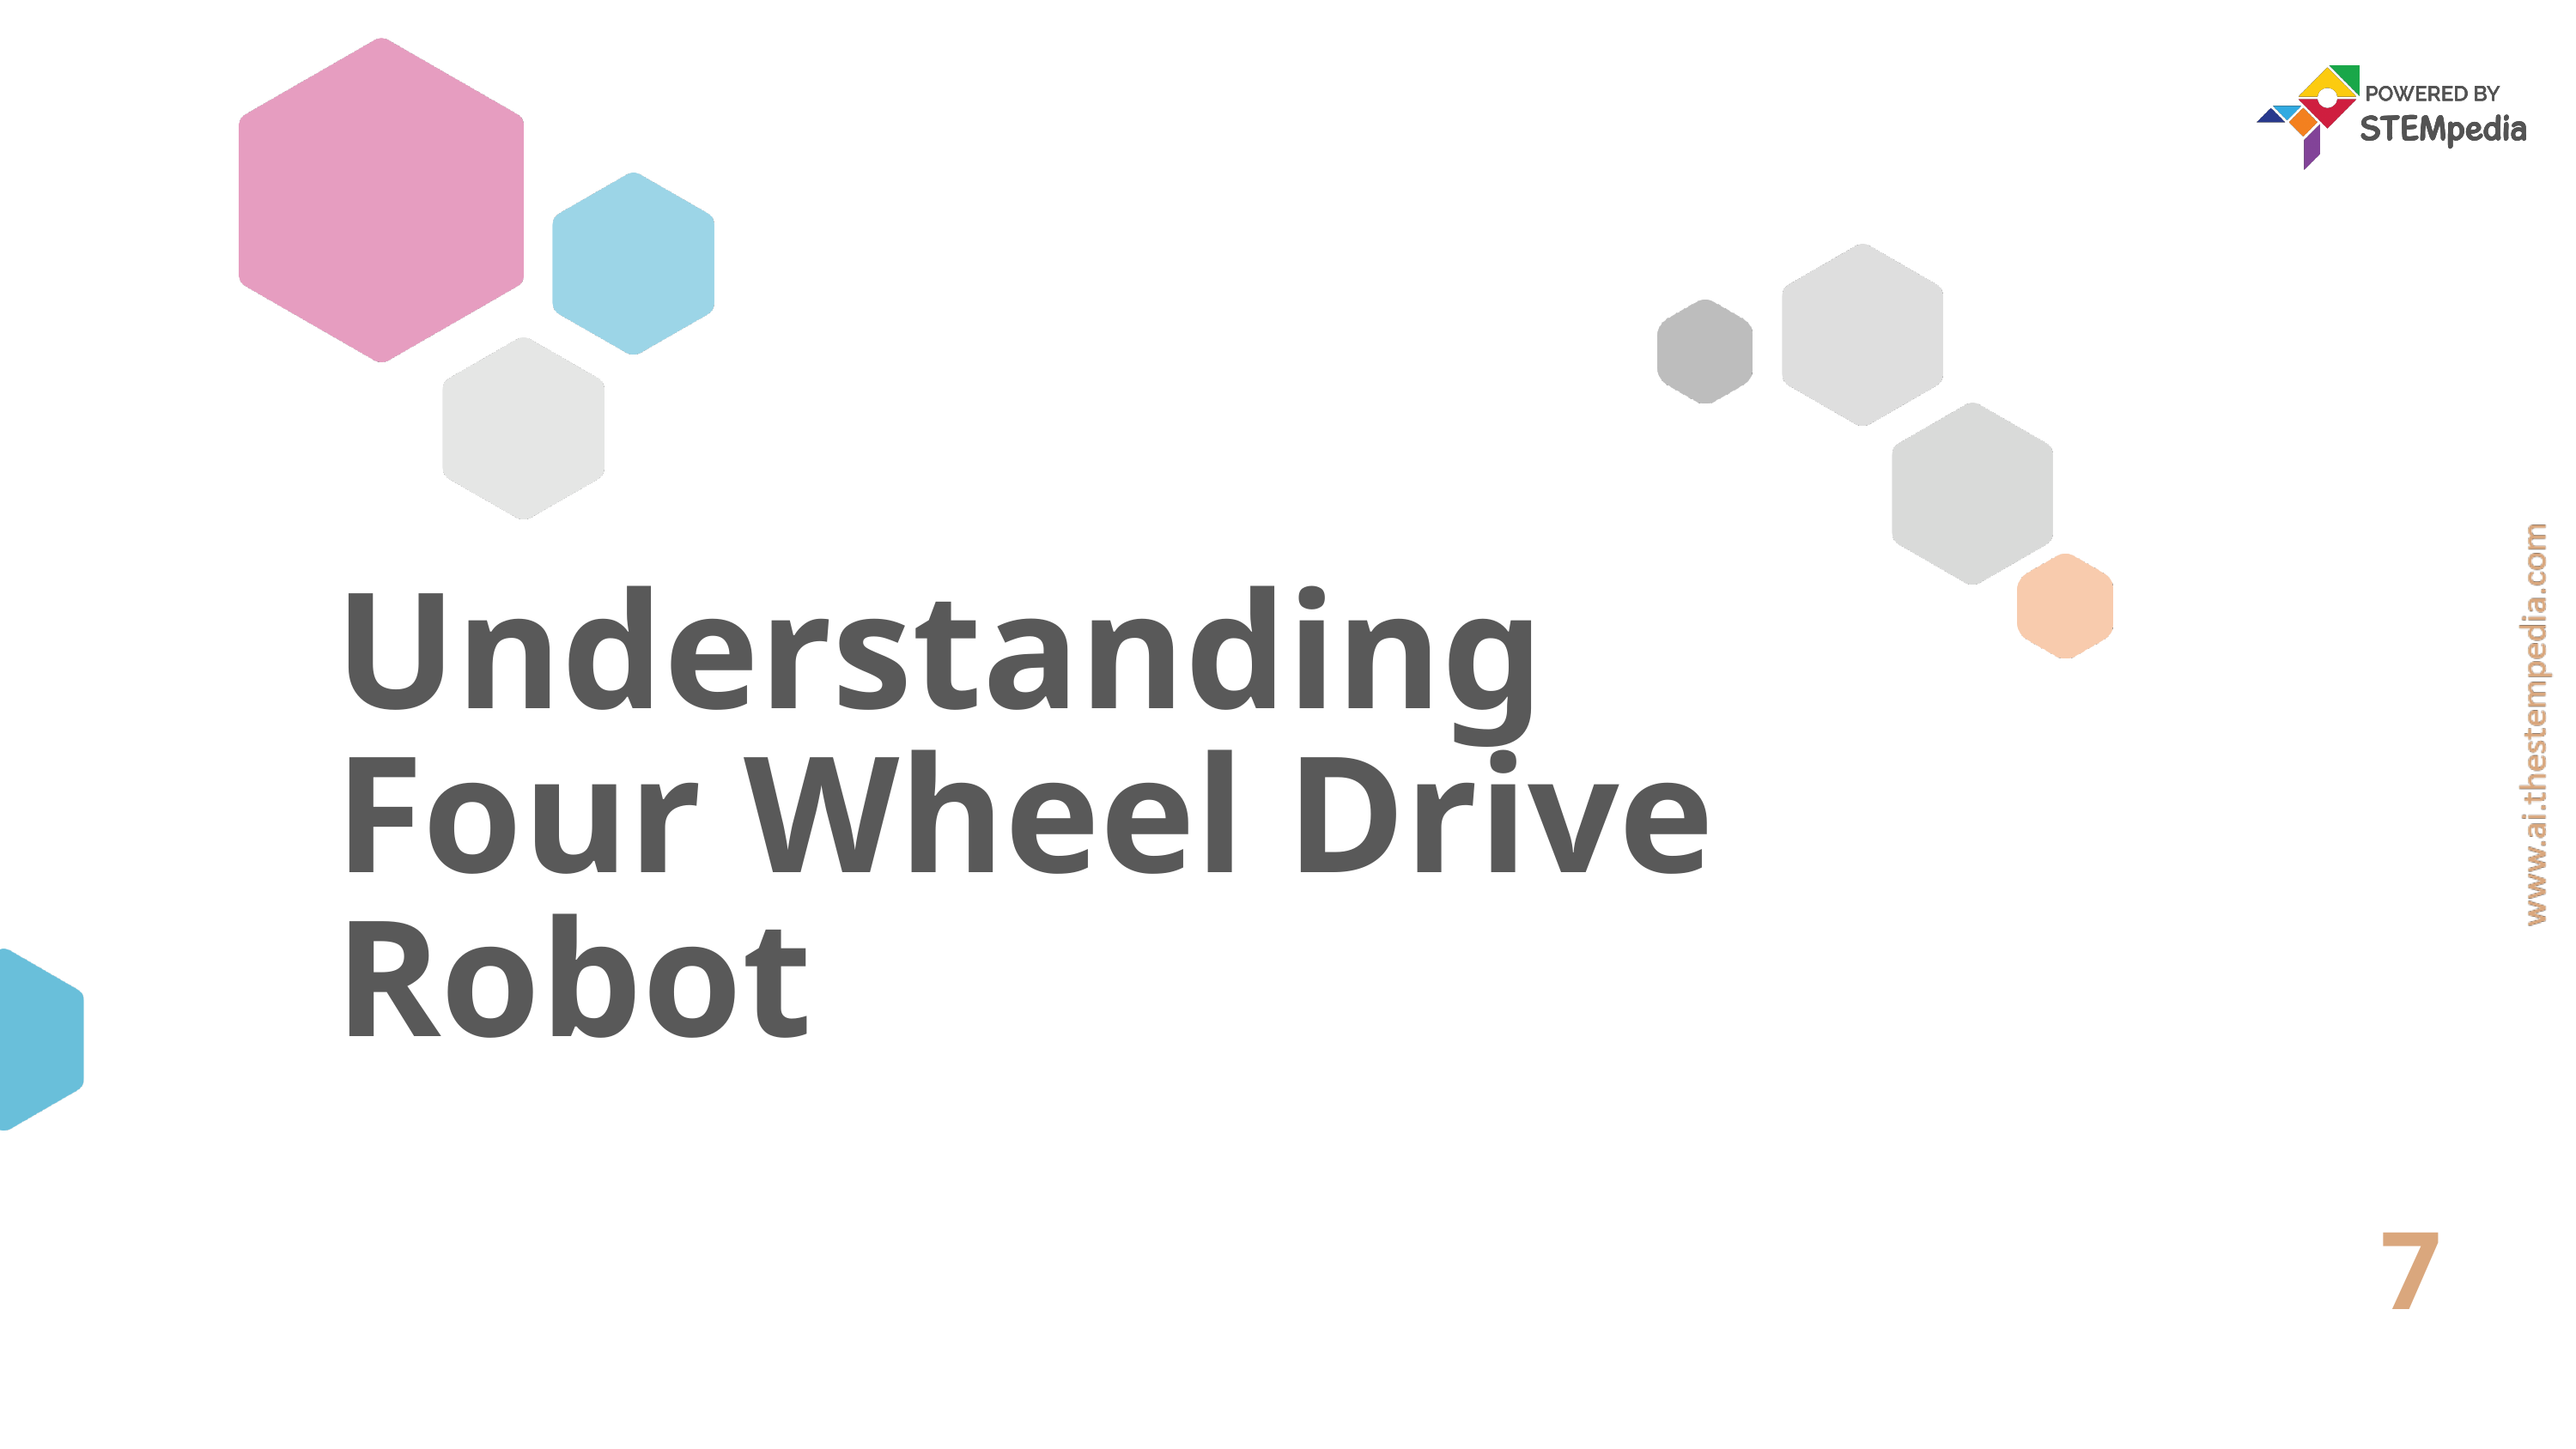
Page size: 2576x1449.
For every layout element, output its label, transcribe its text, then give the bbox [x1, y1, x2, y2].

slide_number 7 [2367, 1279, 2576, 1355]
picture [0, 949, 84, 1131]
title Understanding Four Wheel Drive Robot [322, 676, 1846, 1076]
picture [2494, 289, 2576, 1159]
picture [2257, 65, 2526, 170]
picture [1782, 244, 2113, 658]
picture [239, 38, 714, 519]
picture [1657, 300, 1753, 403]
